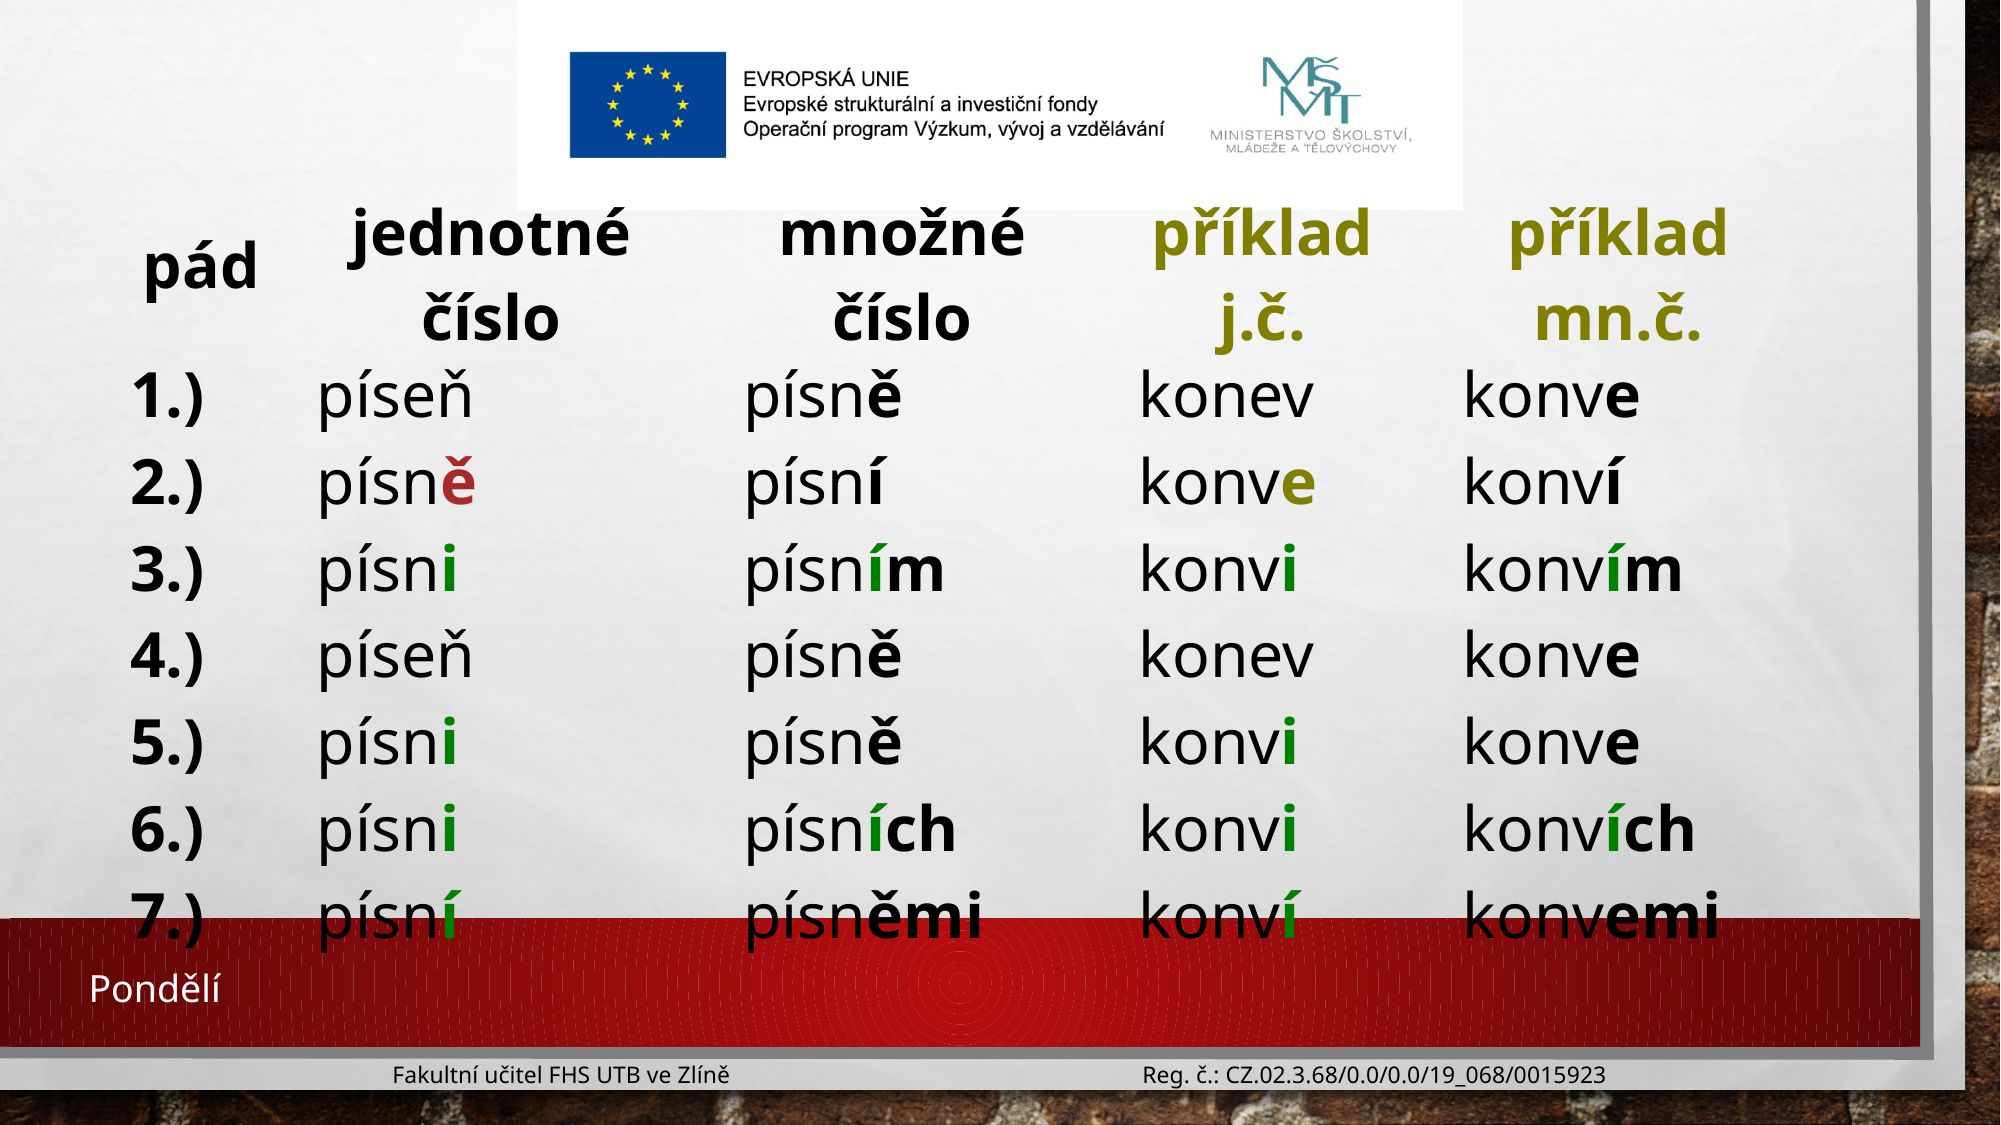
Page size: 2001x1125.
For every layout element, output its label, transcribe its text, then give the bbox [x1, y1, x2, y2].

table_header příklad mn.č. [1425, 183, 1813, 345]
picture [0, 0, 2000, 1125]
table_cell 7.) [124, 866, 278, 952]
table_cell 1.) [124, 345, 278, 432]
table_cell písně [705, 605, 1101, 692]
table_cell konvím [1425, 518, 1813, 605]
table_cell konve [1425, 692, 1813, 779]
table_cell 6.) [124, 779, 278, 866]
picture [517, 0, 1463, 210]
table_cell konvi [1101, 518, 1425, 605]
table_cell 5.) [124, 692, 278, 779]
table_cell konve [1425, 345, 1813, 432]
table_cell píseň [278, 605, 705, 692]
table_header příklad j.č. [1101, 210, 1425, 345]
table_cell konev [1101, 605, 1425, 692]
table_header množné číslo [705, 210, 1101, 345]
text_box Fakultní učitel FHS UTB ve Zlíně Reg. č.: CZ.02.3.68/0.0/0.0/19_068/0015923 [249, 1054, 1750, 1094]
table_cell konvi [1101, 779, 1425, 866]
table_cell konvi [1101, 692, 1425, 779]
table_cell 3.) [124, 518, 278, 605]
table_cell písně [278, 432, 705, 518]
text_box Pondělí [73, 957, 1080, 1018]
table_cell konvích [1425, 779, 1813, 866]
table_cell písní [705, 432, 1101, 518]
table_cell písněmi [705, 866, 1101, 952]
table_cell konví [1101, 866, 1425, 952]
table_cell písním [705, 518, 1101, 605]
table_cell písně [705, 345, 1101, 432]
table_cell 2.) [124, 432, 278, 518]
table_cell písni [278, 692, 705, 779]
table_cell konví [1425, 432, 1813, 518]
table_cell konve [1425, 605, 1813, 692]
table_cell 4.) [124, 605, 278, 692]
table_cell písni [278, 779, 705, 866]
table_header pád [124, 183, 278, 345]
table_cell písni [278, 518, 705, 605]
table_cell písní [278, 866, 705, 952]
table_cell píseň [278, 345, 705, 432]
table_header jednotné číslo [278, 183, 705, 345]
table_cell konve [1101, 432, 1425, 518]
table_cell konvemi [1425, 866, 1813, 952]
table_cell písních [705, 779, 1101, 866]
table_cell konev [1101, 345, 1425, 432]
table_cell písně [705, 692, 1101, 779]
